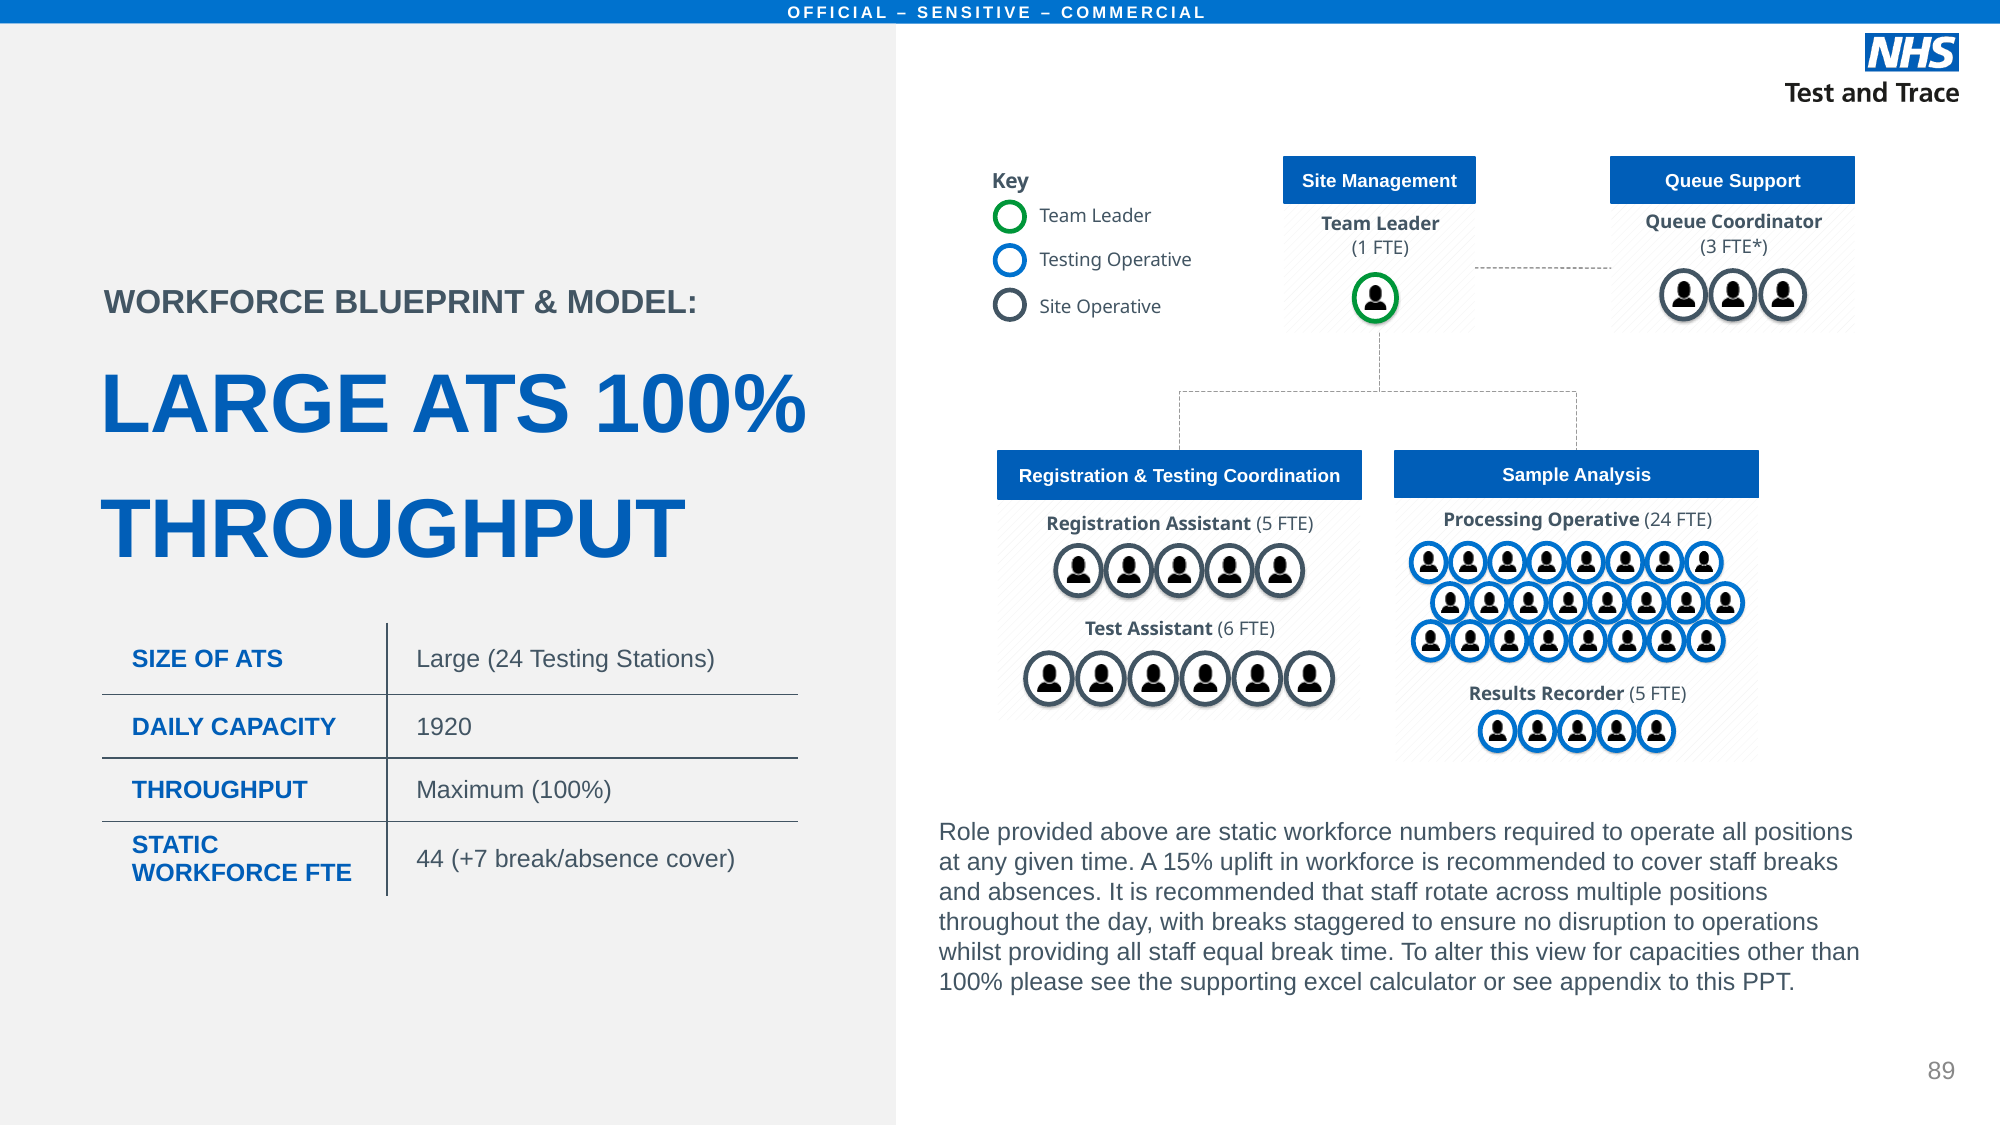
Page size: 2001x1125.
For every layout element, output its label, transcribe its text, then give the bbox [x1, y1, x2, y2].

title LARGE ATS 100% THROUGHPUT [0, 0, 897, 1125]
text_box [928, 156, 1855, 762]
table_cell DAILY CAPACITY [102, 695, 386, 757]
table_cell 1920 [388, 695, 798, 757]
table_header Large (24 Testing Stations) [388, 623, 798, 694]
text_box Role provided above are static workforce numbers required to operate all positions at any given time. A 15% uplift in workforce is recommended to cover staff breaks and absences. It is recommended that staff rotate across multiple positions throughout the day, with breaks staggered to ensure no disruption to operations whilst providing all staff equal break time. To alter this view for capacities other than 100% please see the supporting excel calculator or see appendix to this PPT. [924, 799, 1897, 1012]
picture [1785, 33, 1959, 102]
table_cell Maximum (100%) [388, 759, 798, 821]
table_cell 44 (+7 break/absence cover) [388, 822, 798, 896]
table_cell STATIC WORKFORCE FTE [102, 822, 386, 896]
table_cell THROUGHPUT [102, 759, 386, 821]
table_header SIZE OF ATS [102, 623, 386, 694]
text_box WORKFORCE BLUEPRINT & MODEL: [103, 272, 714, 328]
